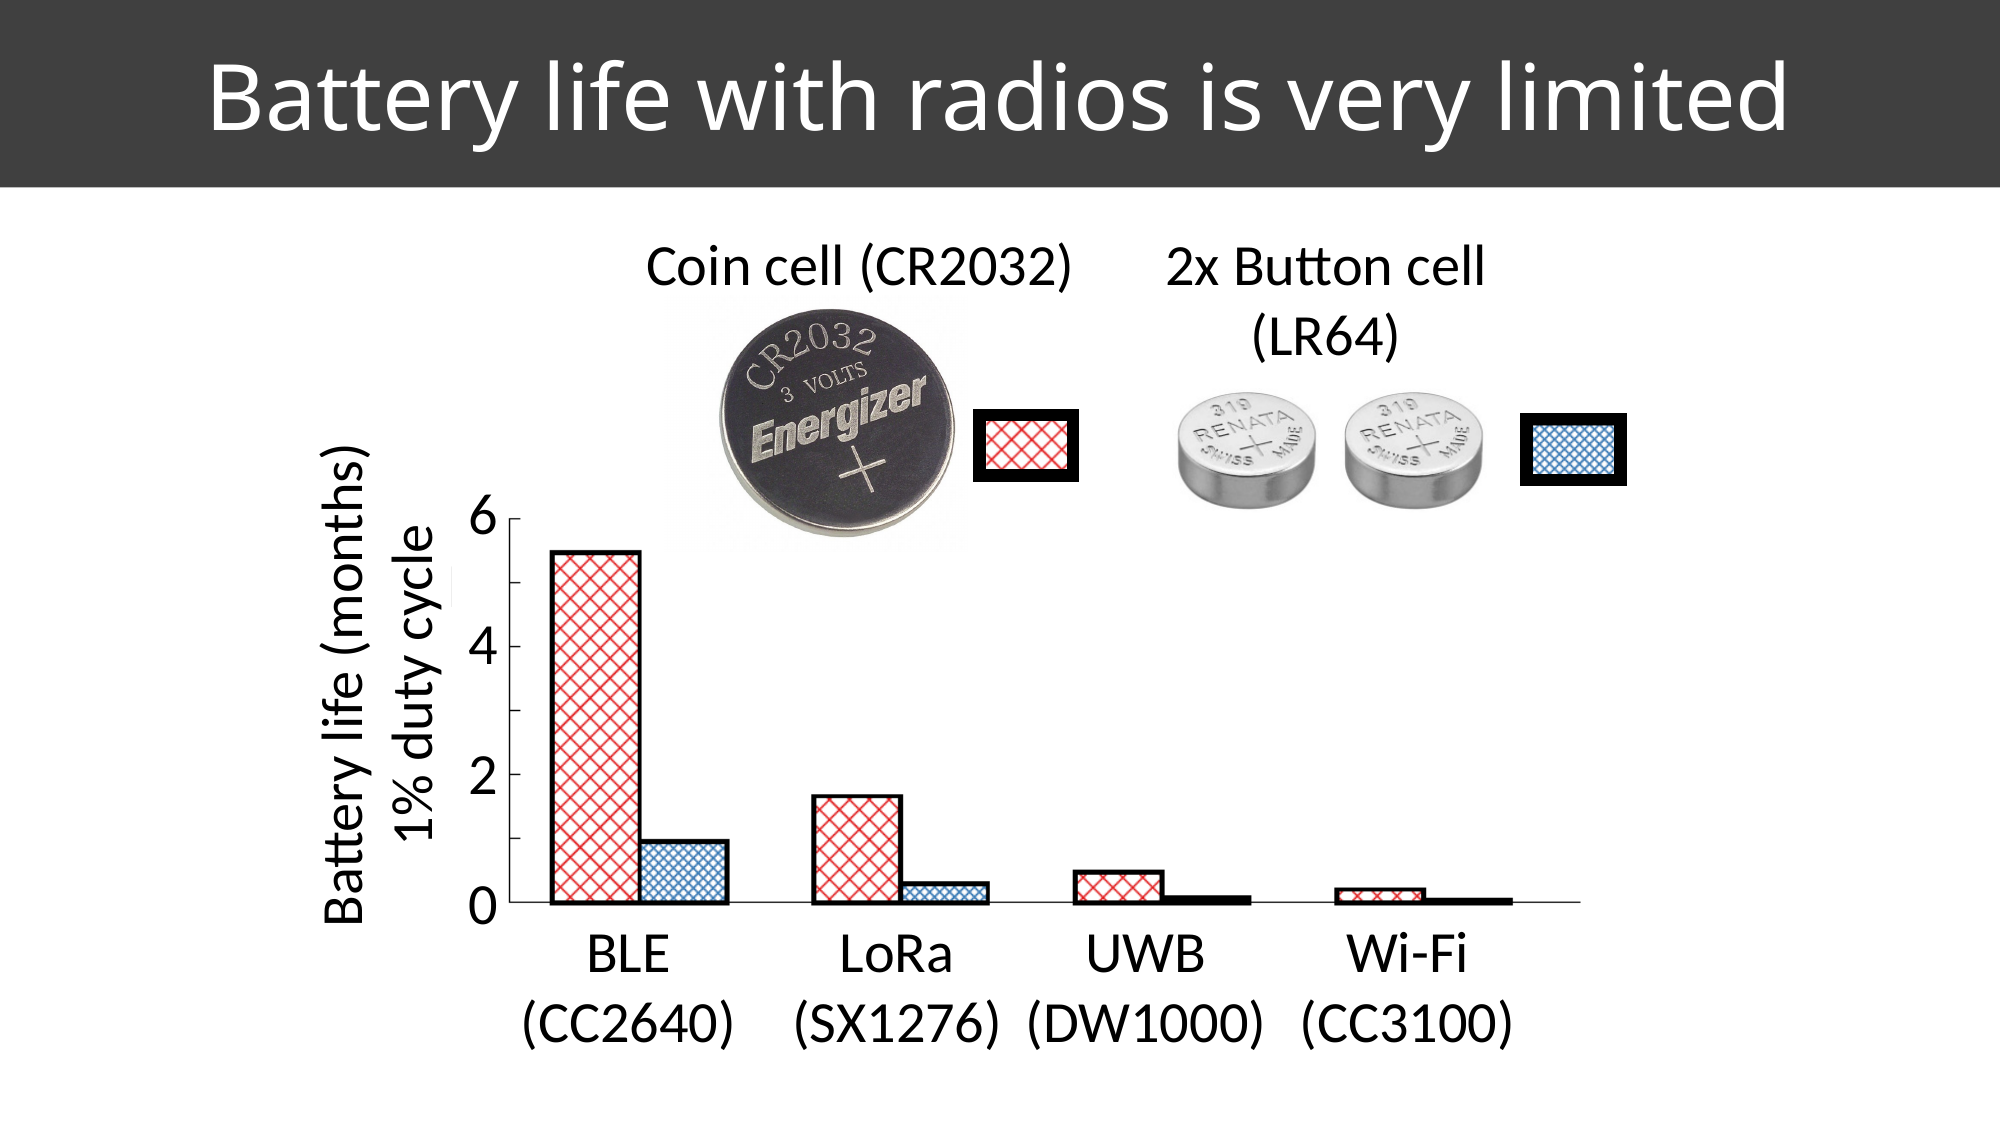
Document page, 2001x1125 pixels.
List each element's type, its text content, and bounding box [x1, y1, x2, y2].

text_box Wi-Fi (CC3100) [1266, 912, 1549, 1062]
text_box UWB (DW1000) [1005, 912, 1266, 1062]
text_box Battery life with radios is very limited [0, 0, 2000, 188]
text_box 2x Button cell (LR64) [1150, 219, 1502, 375]
text_box BLE (CC2640) [501, 912, 757, 1062]
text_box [979, 414, 1075, 476]
picture [495, 295, 1610, 912]
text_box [1526, 418, 1621, 480]
text_box 6 4 2 0 [453, 468, 508, 944]
text_box Coin cell (CR2032) [631, 219, 1090, 305]
text_box Battery life (months) 1% duty cycle [296, 427, 452, 943]
text_box LoRa (SX1276) [769, 912, 1005, 1062]
